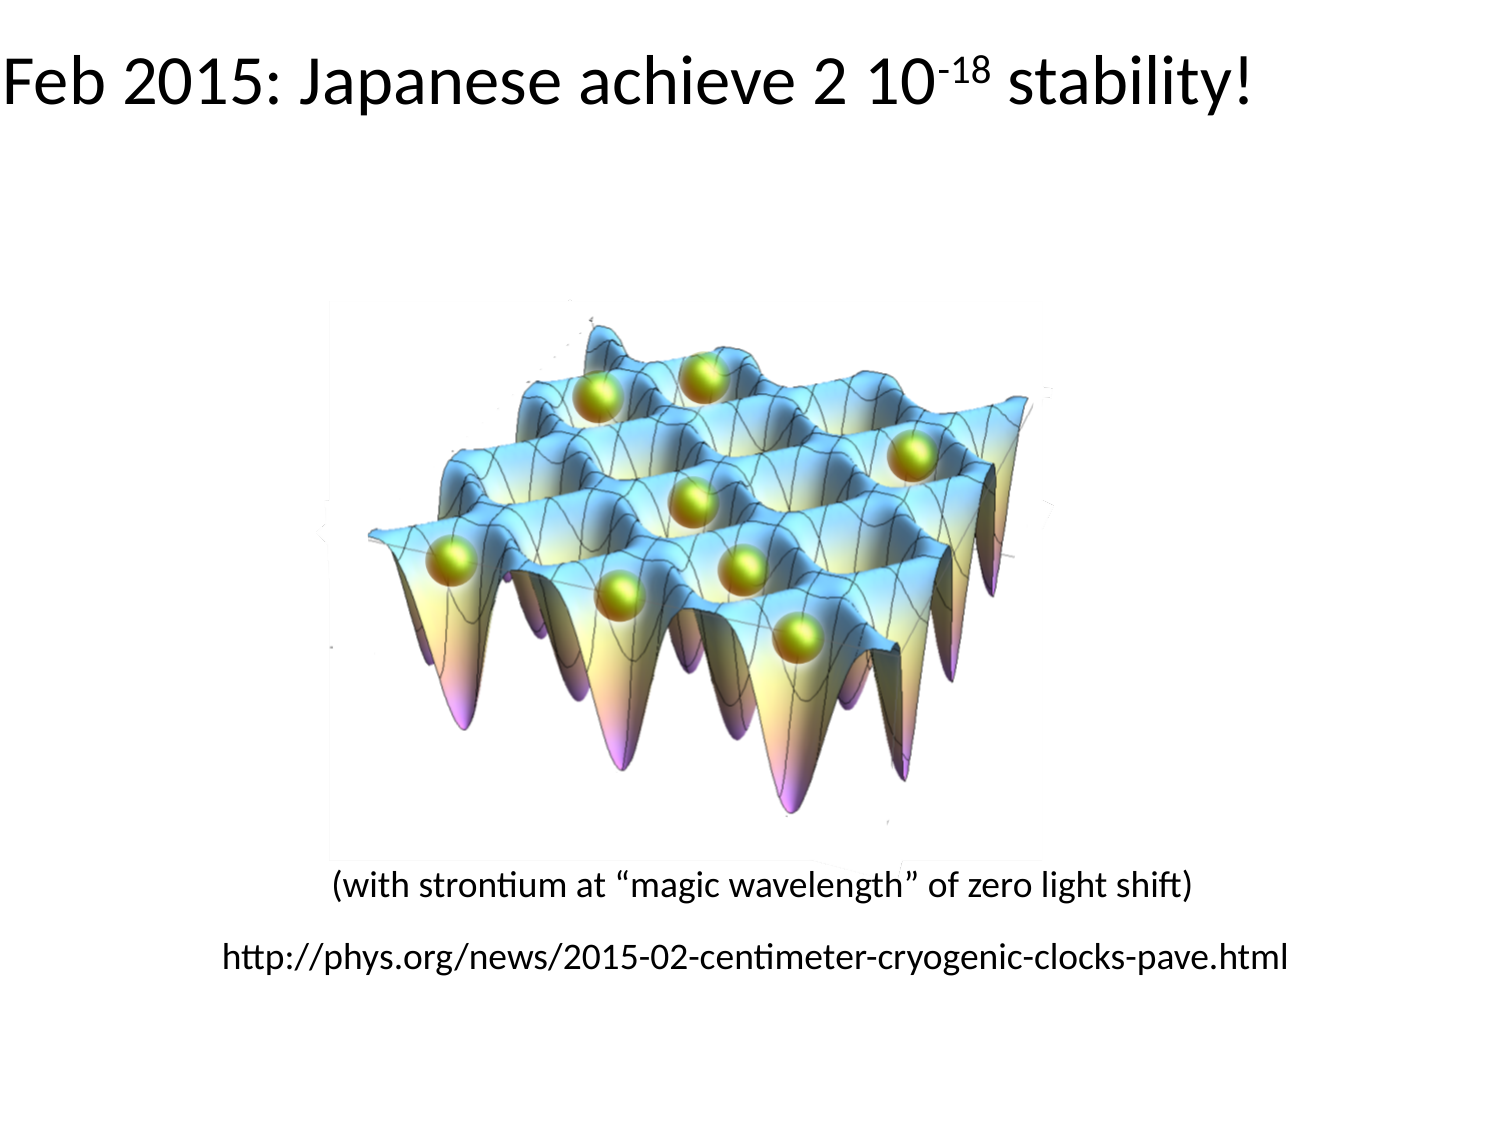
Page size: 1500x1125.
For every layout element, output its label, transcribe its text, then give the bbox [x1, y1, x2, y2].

text_box http://phys.org/news/2015-02-centimeter-cryogenic-clocks-pave.html [207, 924, 1305, 985]
picture [316, 299, 1057, 884]
title Feb 2015: Japanese achieve 2 10-18 stability! [0, 24, 1500, 213]
text_box (with strontium at “magic wavelength” of zero light shift) [316, 852, 1500, 913]
